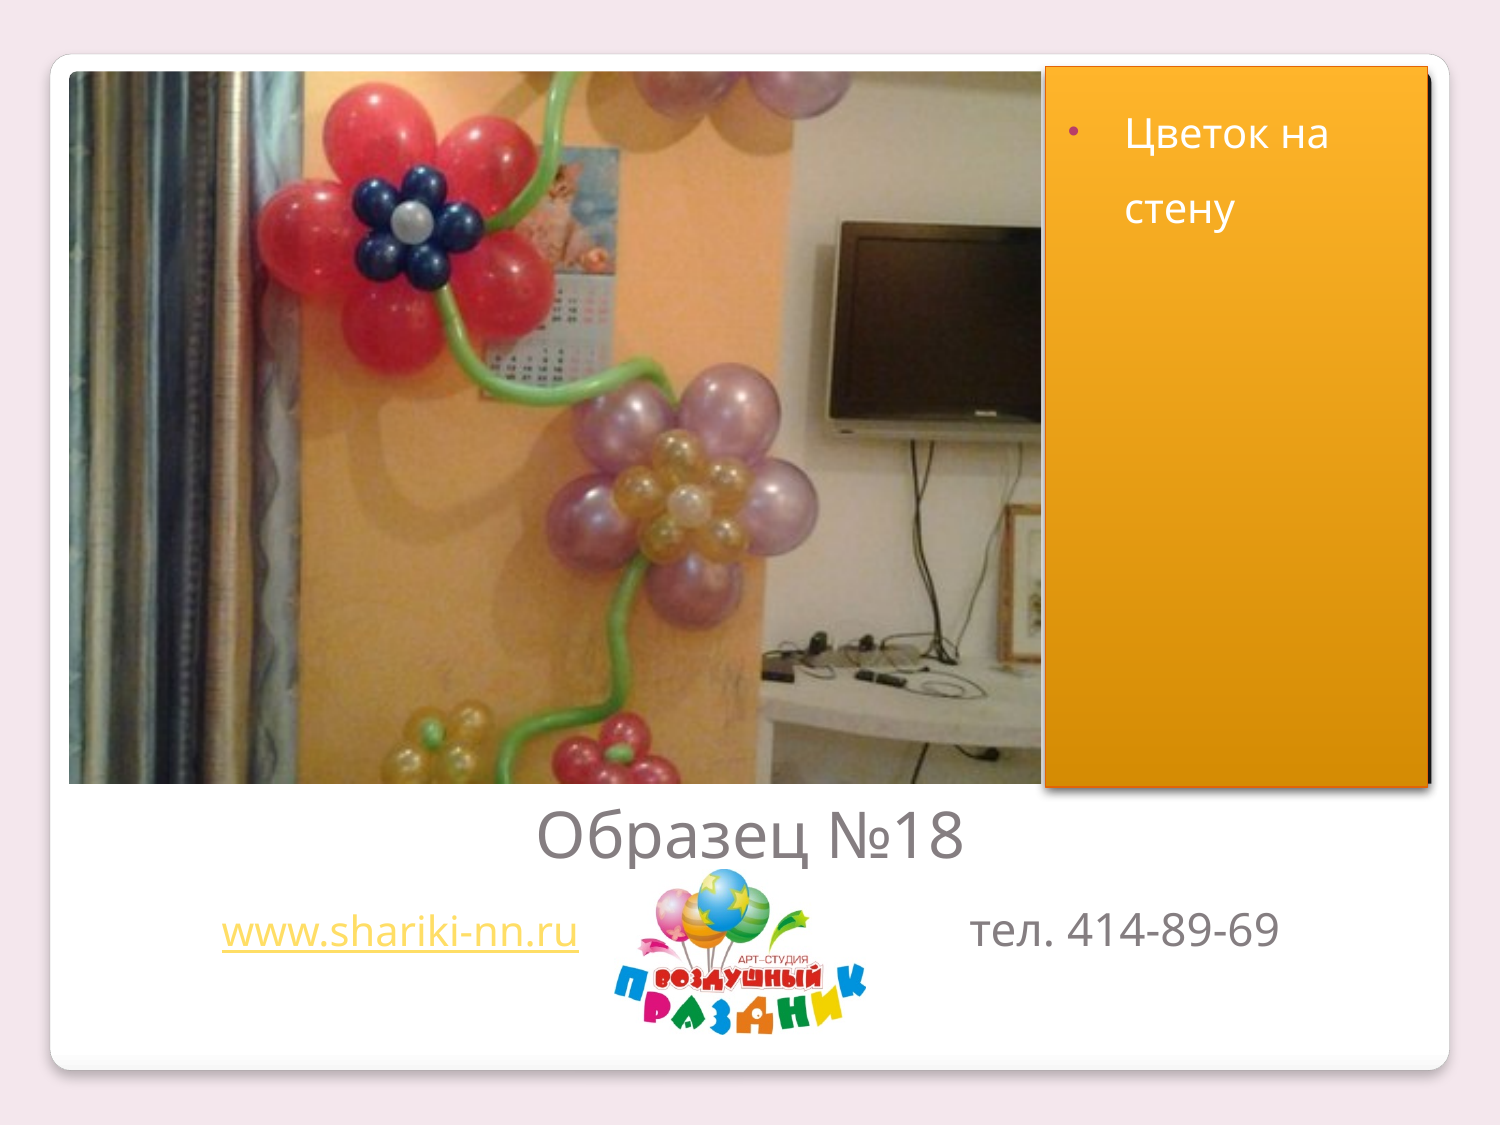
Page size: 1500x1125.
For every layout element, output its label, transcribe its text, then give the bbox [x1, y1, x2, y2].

picture [68, 71, 1042, 785]
list Цветок на стену [1045, 66, 1428, 788]
title Образец №18 www.shariki-nn.ru тел. 414-89-69 [76, 796, 1426, 1019]
picture [614, 869, 866, 1036]
